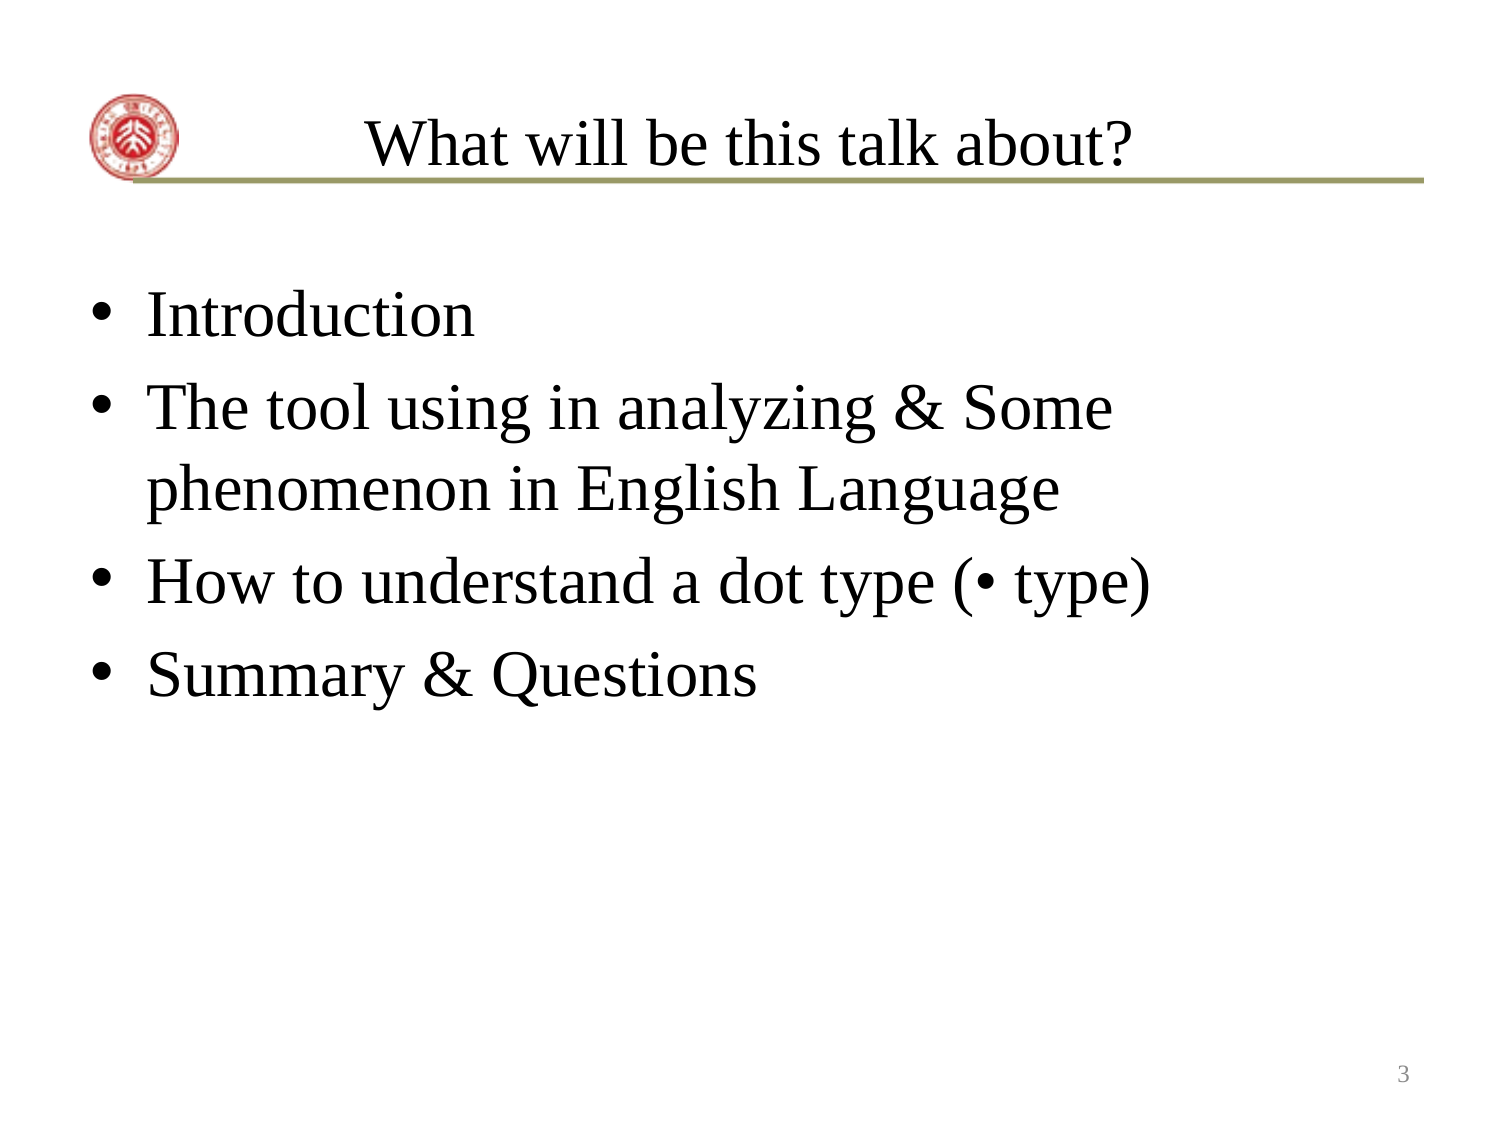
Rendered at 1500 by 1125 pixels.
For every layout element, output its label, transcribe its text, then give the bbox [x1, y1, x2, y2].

list Introduction The tool using in analyzing & Some phenomenon in English Language How to understand a dot type (• type) Summary & Questions [75, 262, 1425, 1005]
slide_number 3 [1074, 1042, 1425, 1103]
title What will be this talk about? [75, 45, 1425, 233]
